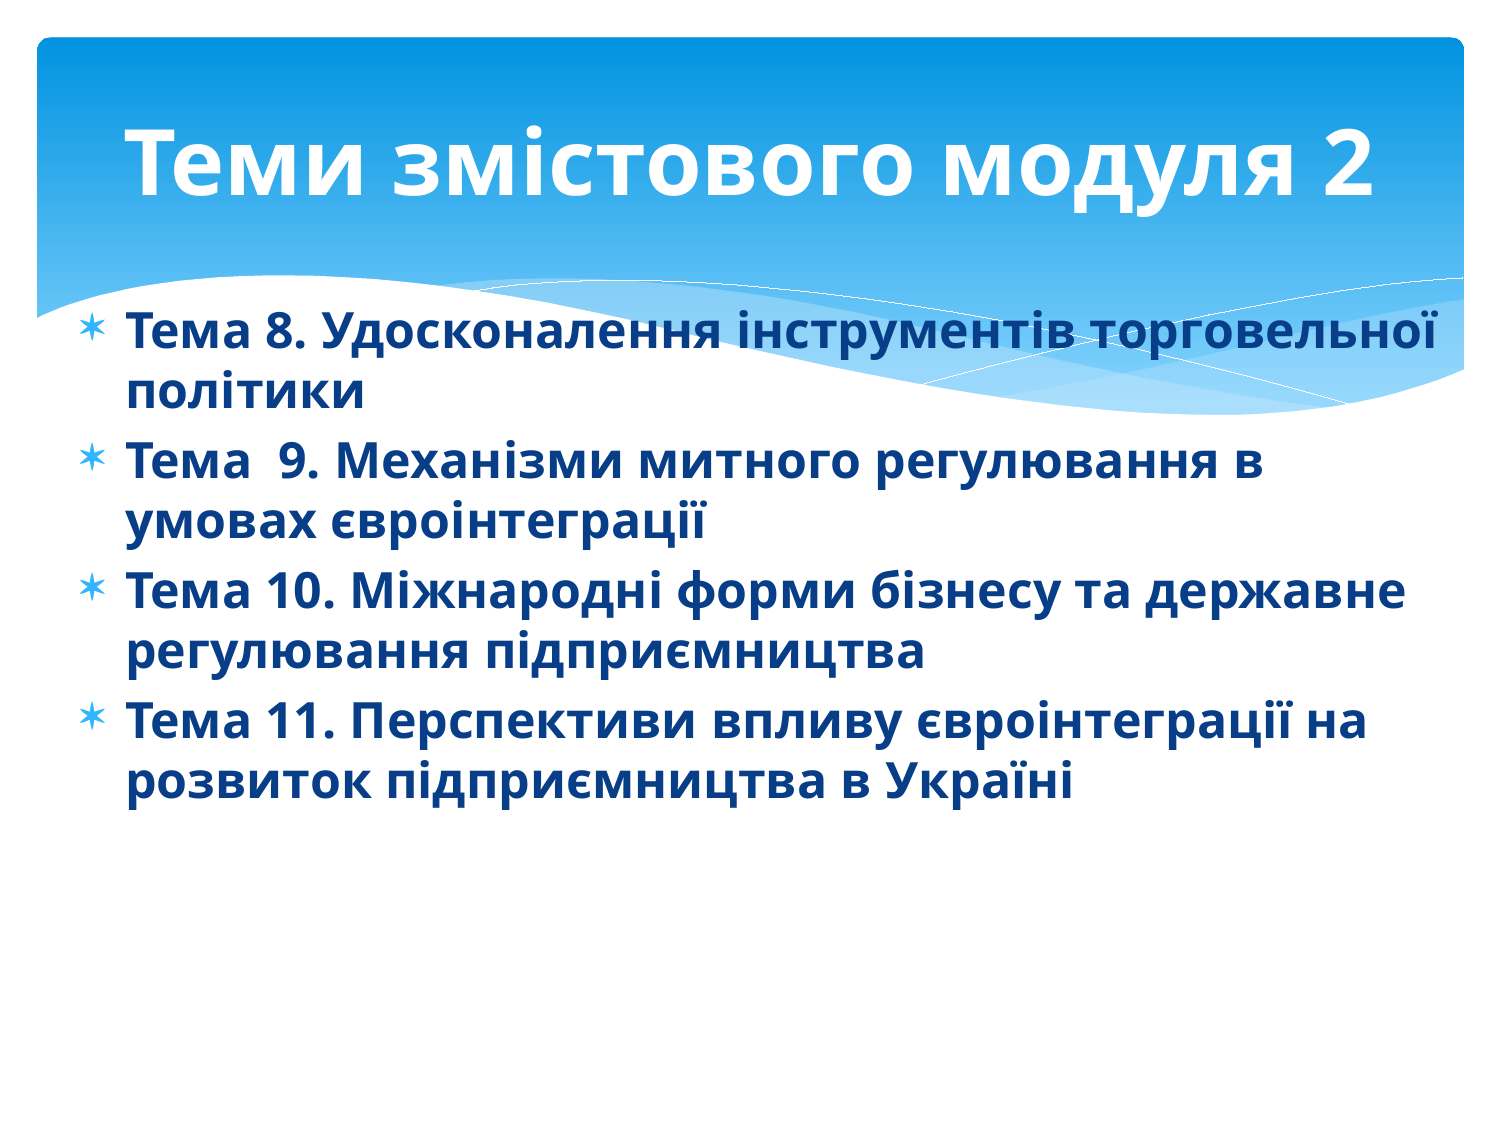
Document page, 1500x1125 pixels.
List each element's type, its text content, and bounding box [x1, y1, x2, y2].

title Теми змістового модуля 2 [75, 55, 1425, 261]
list Тема 8. Удосконалення інструментів торговельної політики Тема 9. Механізми митного регулювання в умовах євроінтеграції Тема 10. Міжнародні форми бізнесу та державне регулювання підприємництва Тема 11. Перспективи впливу євроінтеграції на розвиток підприємництва в Україні [64, 290, 1459, 1035]
